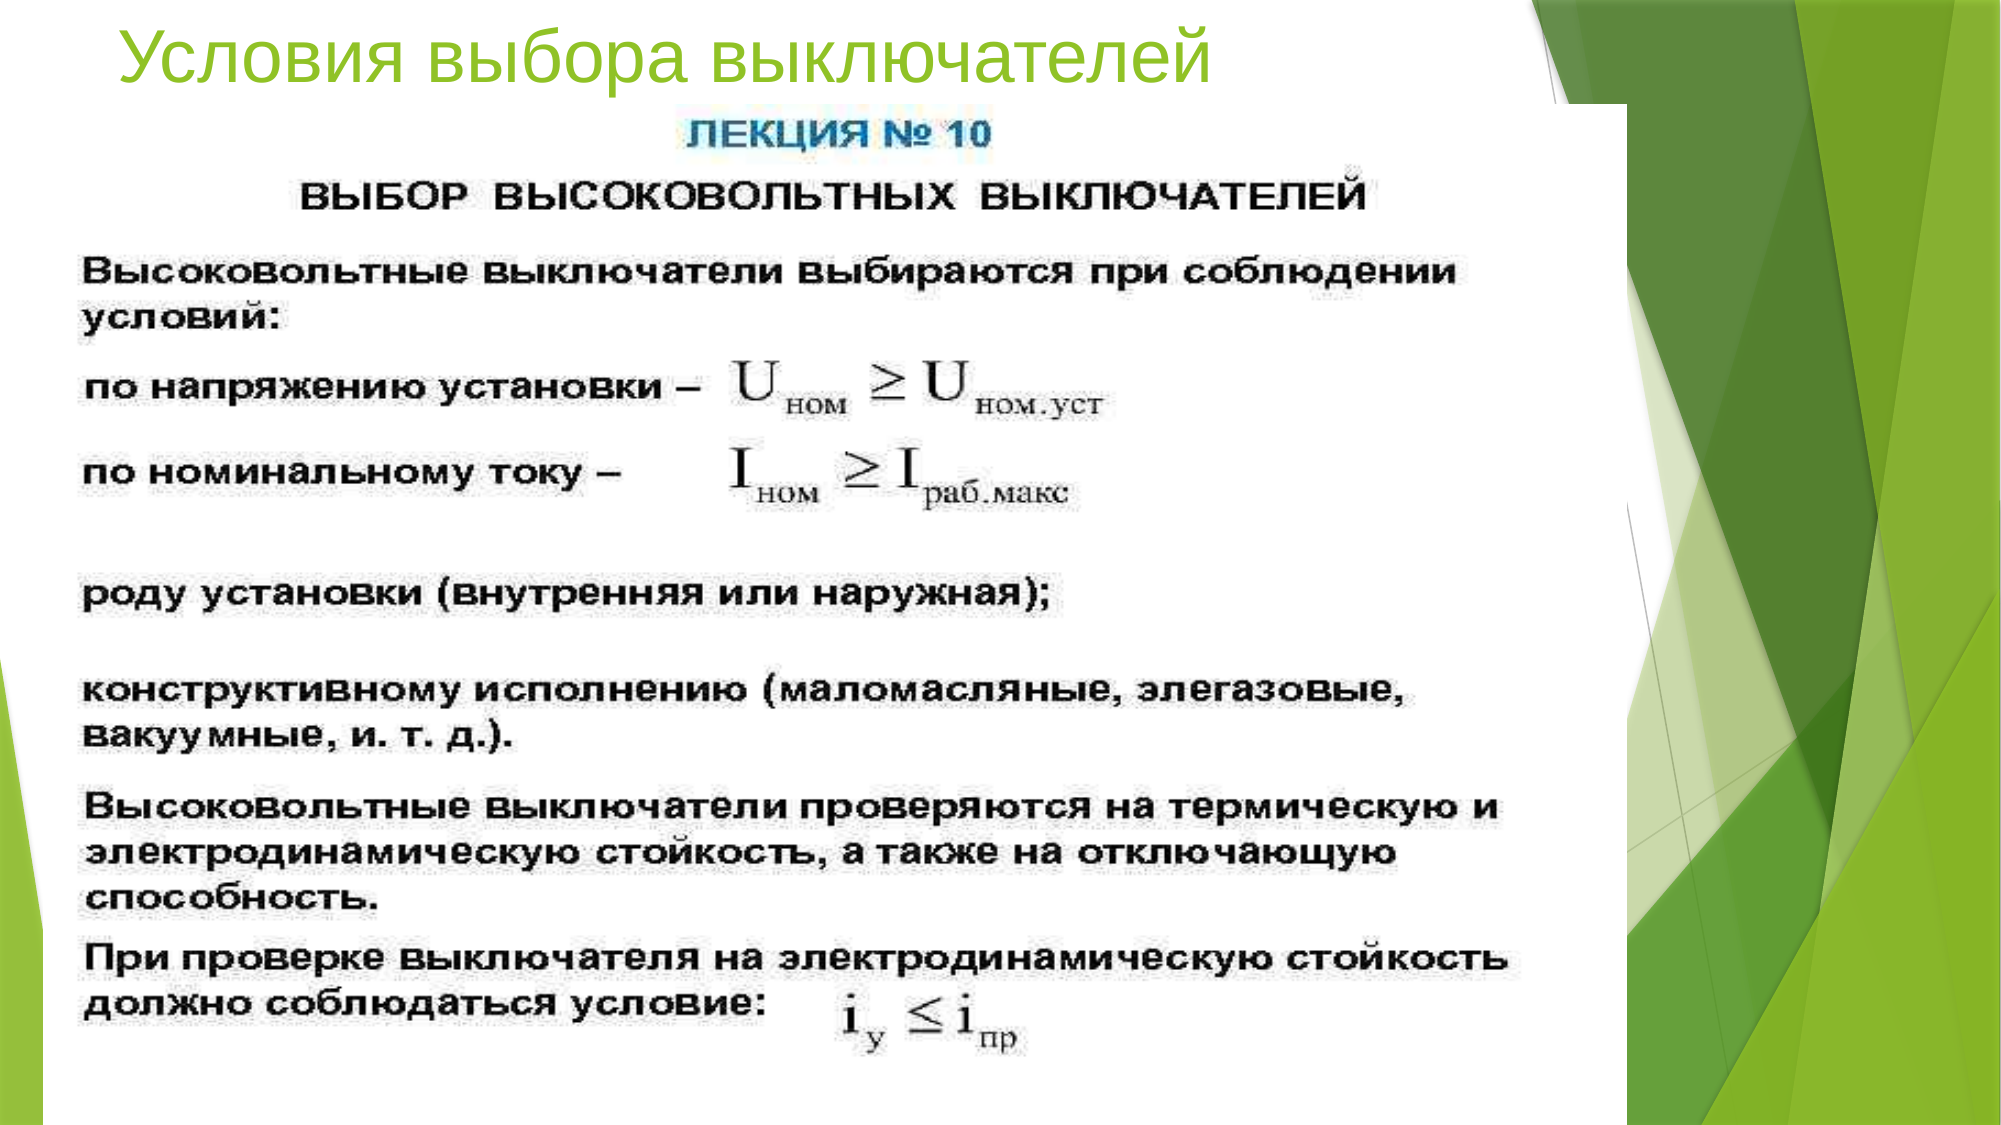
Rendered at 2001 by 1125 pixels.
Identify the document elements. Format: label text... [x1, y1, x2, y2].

picture [42, 103, 1627, 1125]
title Условия выбора выключателей [102, 0, 1513, 102]
